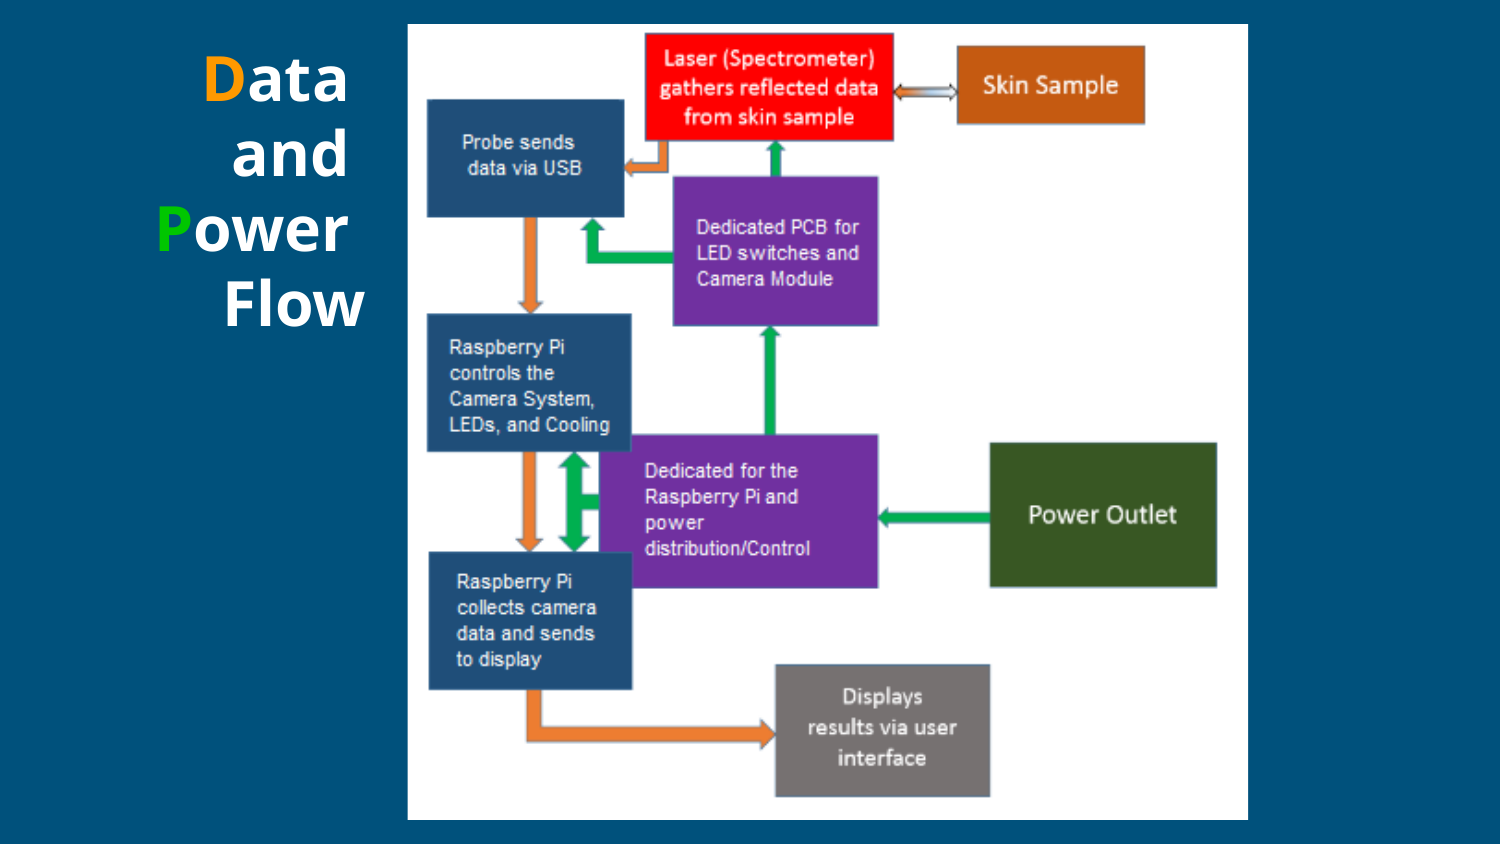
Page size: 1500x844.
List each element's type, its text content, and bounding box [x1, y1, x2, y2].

picture [408, 25, 1248, 819]
picture [228, 282, 253, 325]
picture [313, 129, 344, 176]
picture [287, 217, 318, 251]
picture [326, 217, 347, 250]
picture [160, 207, 190, 250]
picture [314, 292, 364, 325]
picture [278, 292, 310, 326]
picture [196, 217, 228, 251]
picture [261, 279, 270, 325]
text_box Data and Power Flow [0, 24, 382, 103]
picture [233, 217, 283, 250]
picture [234, 142, 264, 176]
picture [274, 142, 305, 175]
